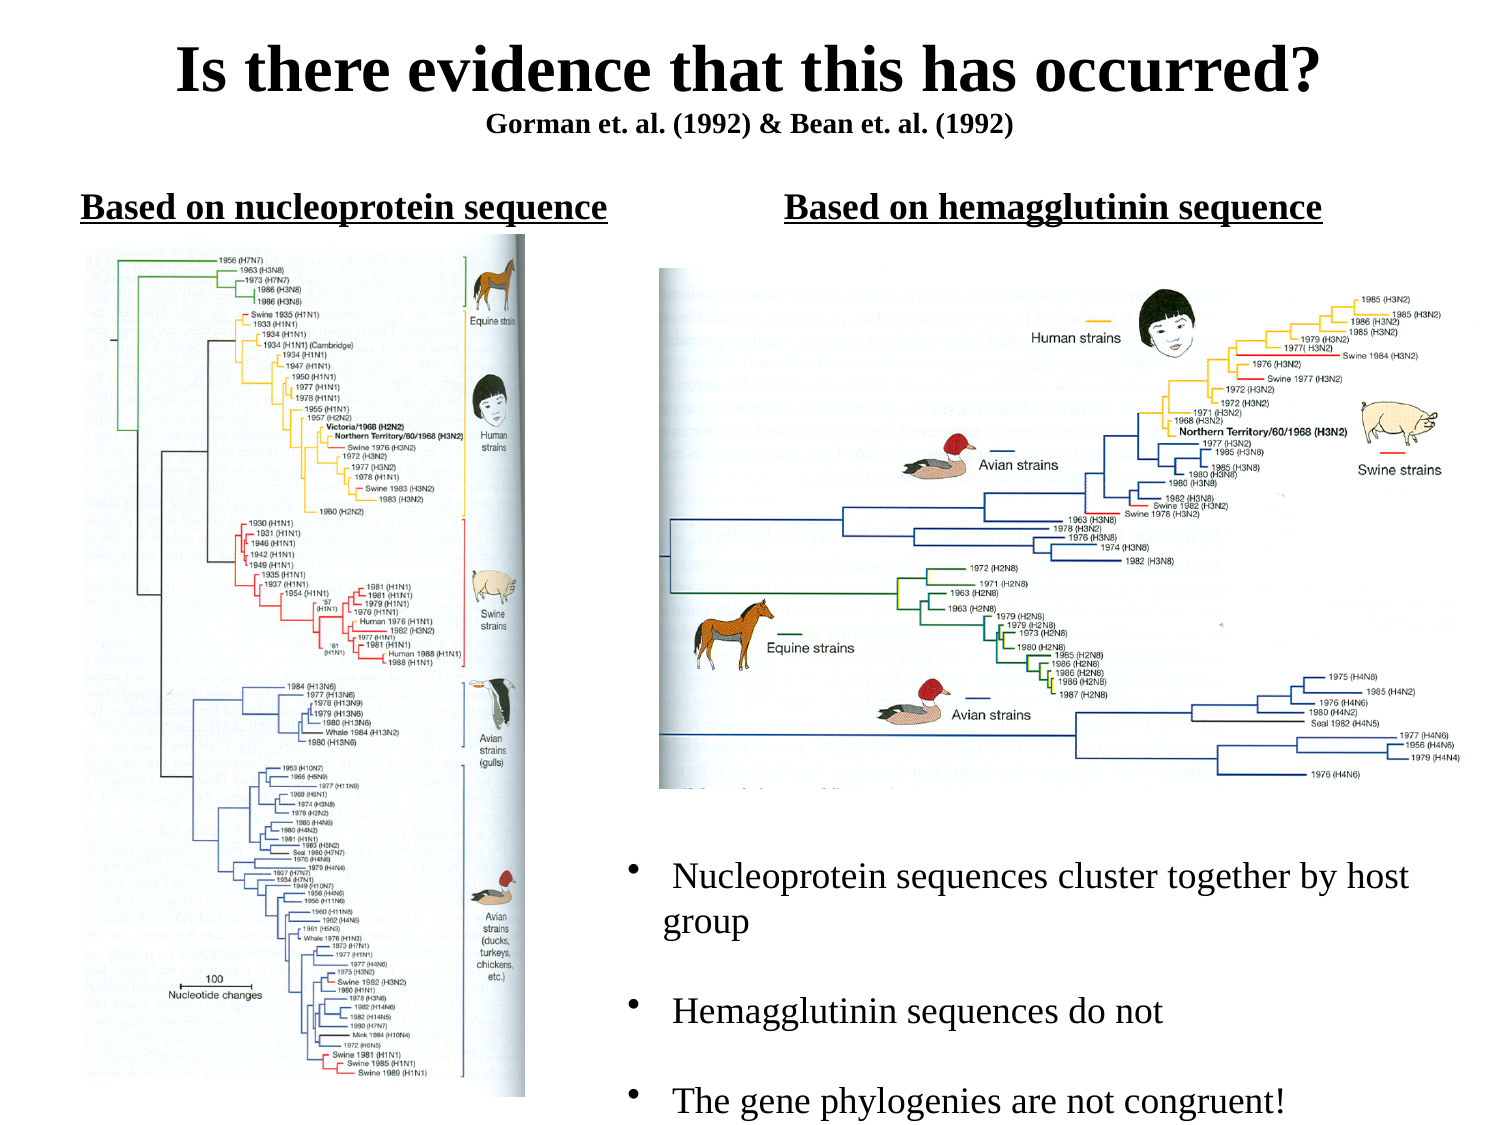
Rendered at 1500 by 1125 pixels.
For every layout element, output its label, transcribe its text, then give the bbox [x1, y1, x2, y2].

picture [84, 234, 526, 1097]
text_box Nucleoprotein sequences cluster together by host group Hemagglutinin sequences do not The gene phylogenies are not congruent! [612, 843, 1500, 1125]
text_box Based on hemagglutinin sequence [769, 174, 1338, 235]
picture [658, 268, 1500, 789]
text_box Based on nucleoprotein sequence [65, 174, 624, 235]
text_box Is there evidence that this has occurred? Gorman et. al. (1992) & Bean et. al. (1992) [0, 17, 1500, 147]
